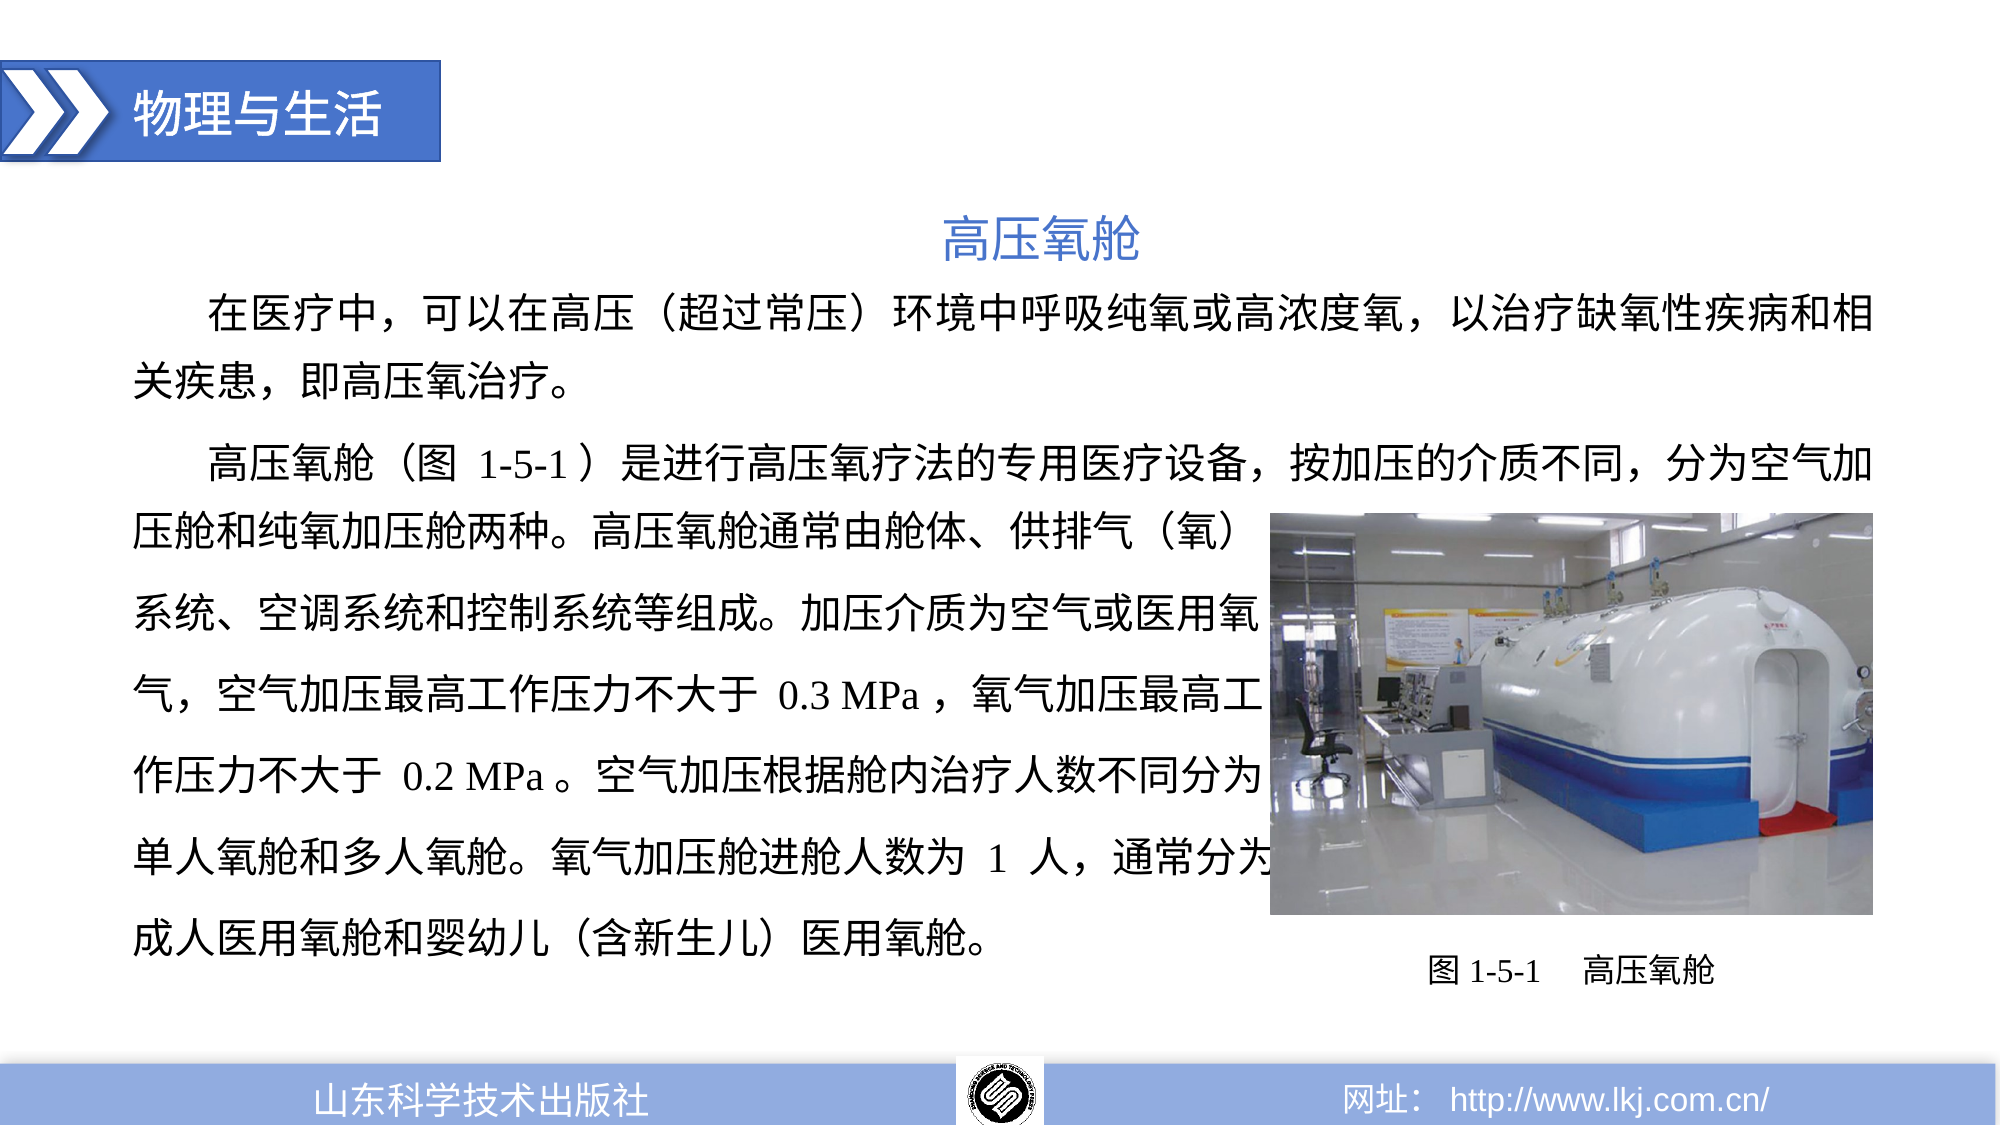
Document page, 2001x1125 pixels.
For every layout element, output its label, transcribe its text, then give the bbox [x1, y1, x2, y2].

text_box [0, 1062, 955, 1125]
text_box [0, 60, 441, 162]
text_box 网址：http://www.lkj.com.cn/ [1222, 1070, 1890, 1125]
picture [955, 1055, 1044, 1125]
text_box [1044, 1062, 1997, 1125]
text_box 山东科学技术出版社 [147, 1069, 815, 1125]
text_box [117, 191, 1890, 1053]
